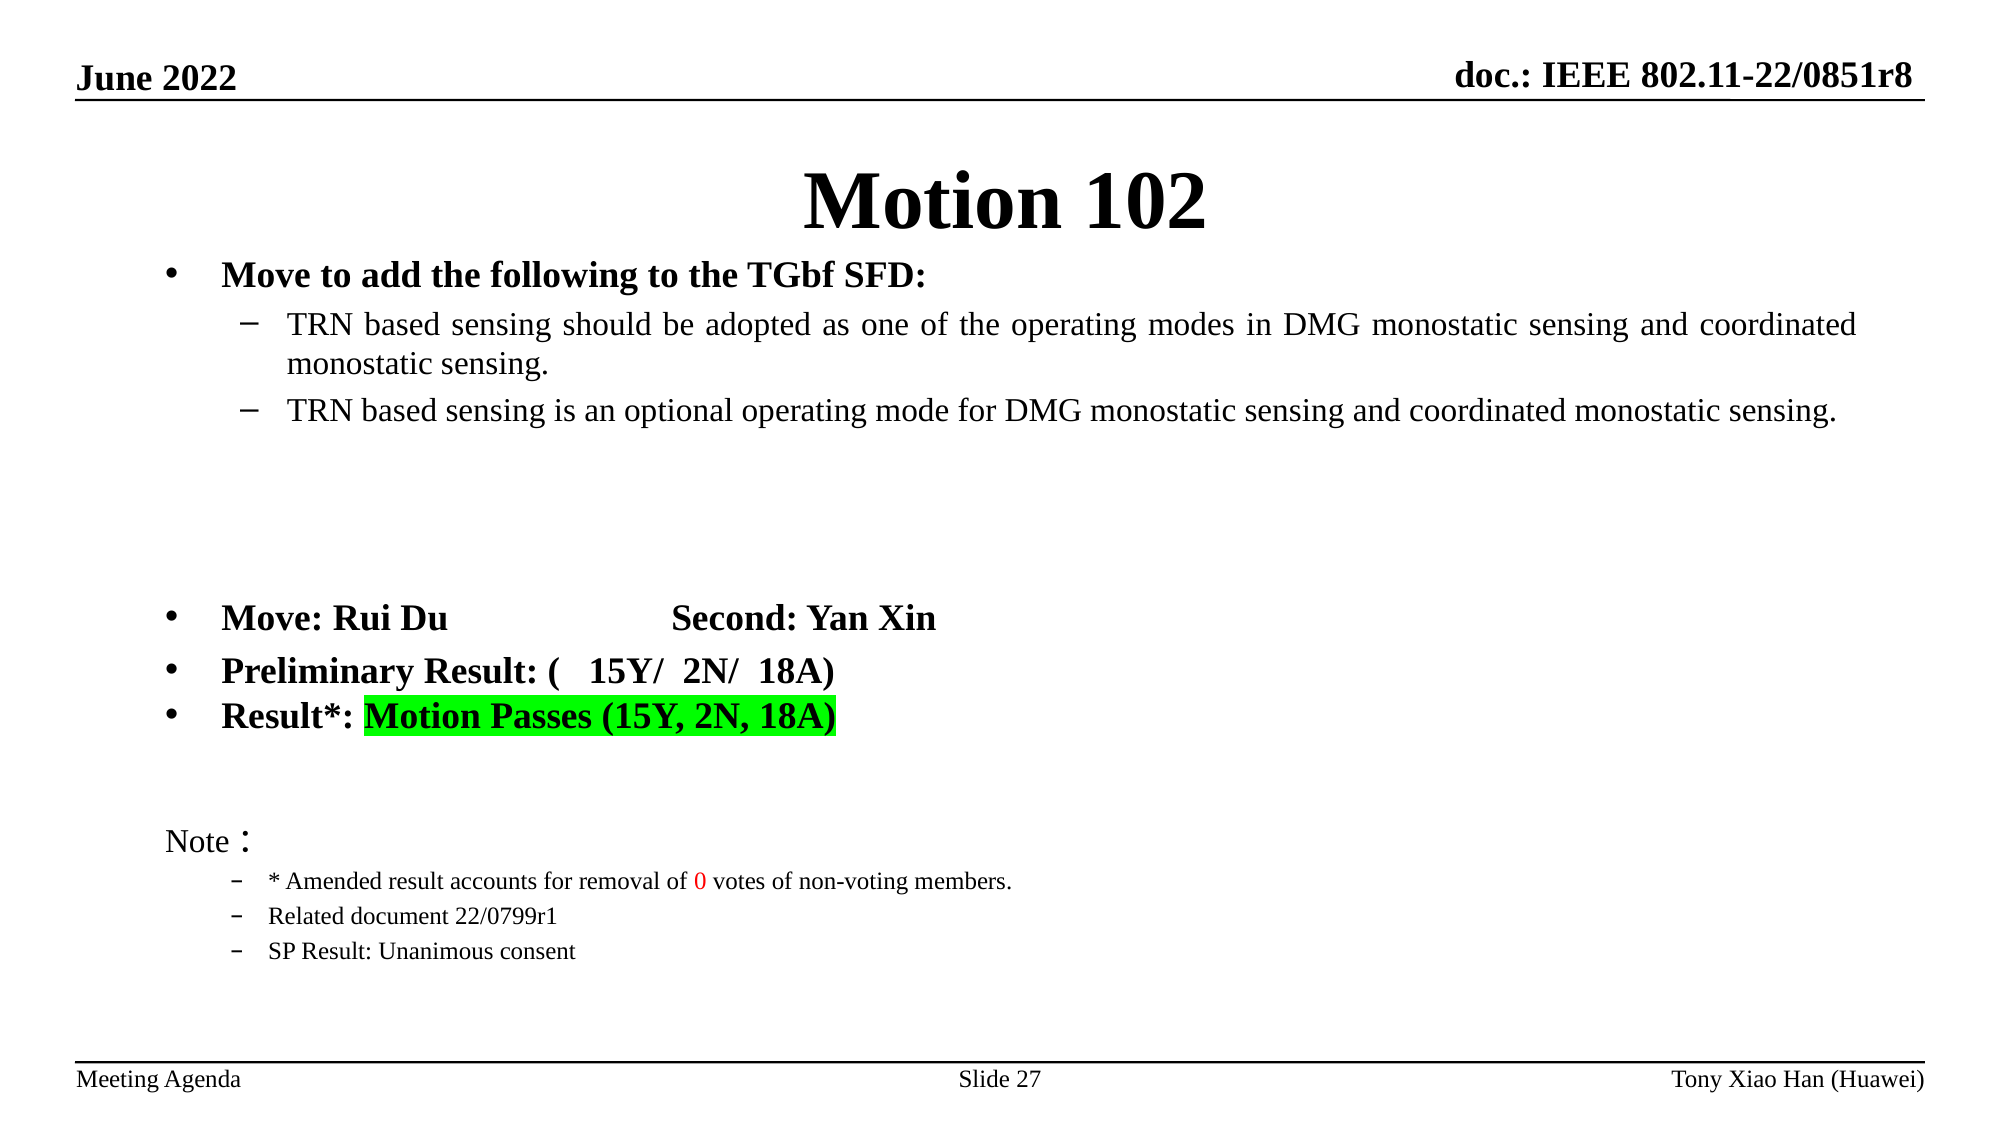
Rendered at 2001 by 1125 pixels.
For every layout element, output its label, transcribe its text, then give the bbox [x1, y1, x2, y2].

text_box Motion 102 [368, 137, 1644, 212]
text_box Move to add the following to the TGbf SFD: TRN based sensing should be adopted as one of the operating modes in DMG monostatic sensing and coordinated monostatic sensing. TRN based sensing is an optional operating mode for DMG monostatic sensing and coordinated monostatic sensing. Move: Rui Du Second: Yan Xin Preliminary Result: ( 15Y/ 2N/ 18A) Result*: Motion Passes (15Y, 2N, 18A) Note： * Amended result accounts for removal of 0 votes of non-voting members. Related document 22/0799r1 SP Result: Unanimous consent [149, 212, 1875, 900]
